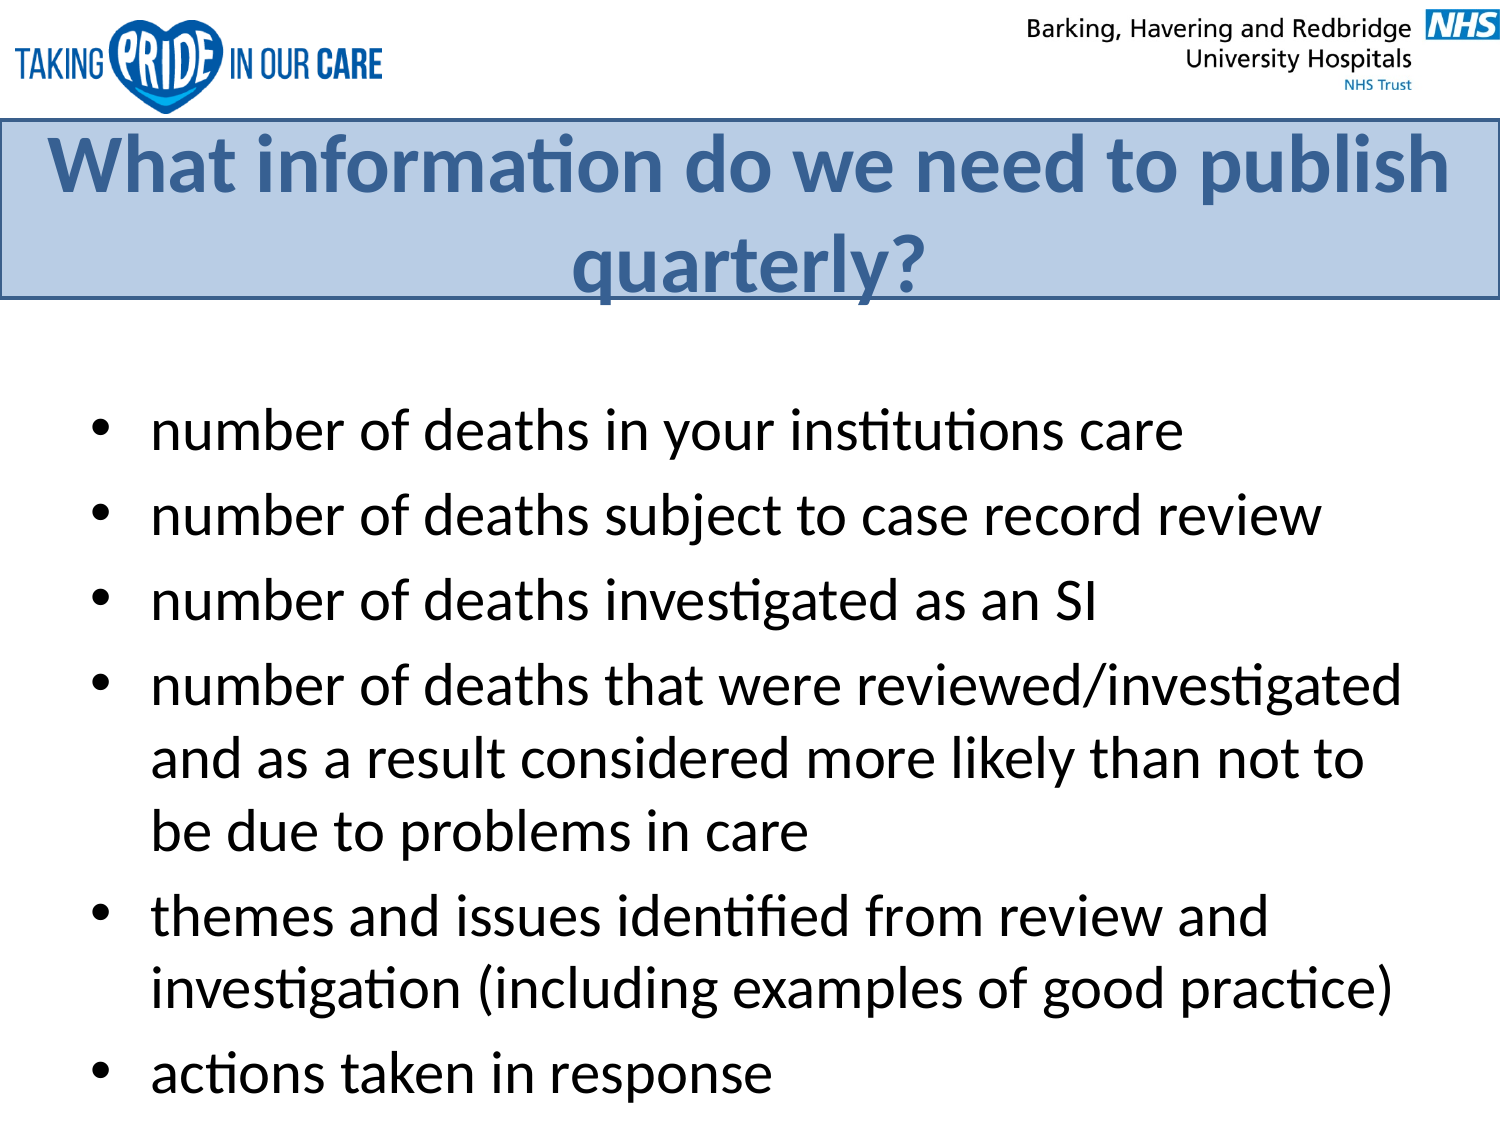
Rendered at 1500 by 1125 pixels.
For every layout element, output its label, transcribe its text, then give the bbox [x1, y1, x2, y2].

text_box What information do we need to publish quarterly? [0, 118, 1500, 300]
picture [14, 19, 382, 114]
picture [1028, 9, 1500, 91]
list number of deaths in your institutions care number of deaths subject to case record review number of deaths investigated as an SI number of deaths that were reviewed/investigated and as a result considered more likely than not to be due to problems in care themes and issues identified from review and investigation (including examples of good practice) actions taken in response [75, 382, 1425, 1125]
